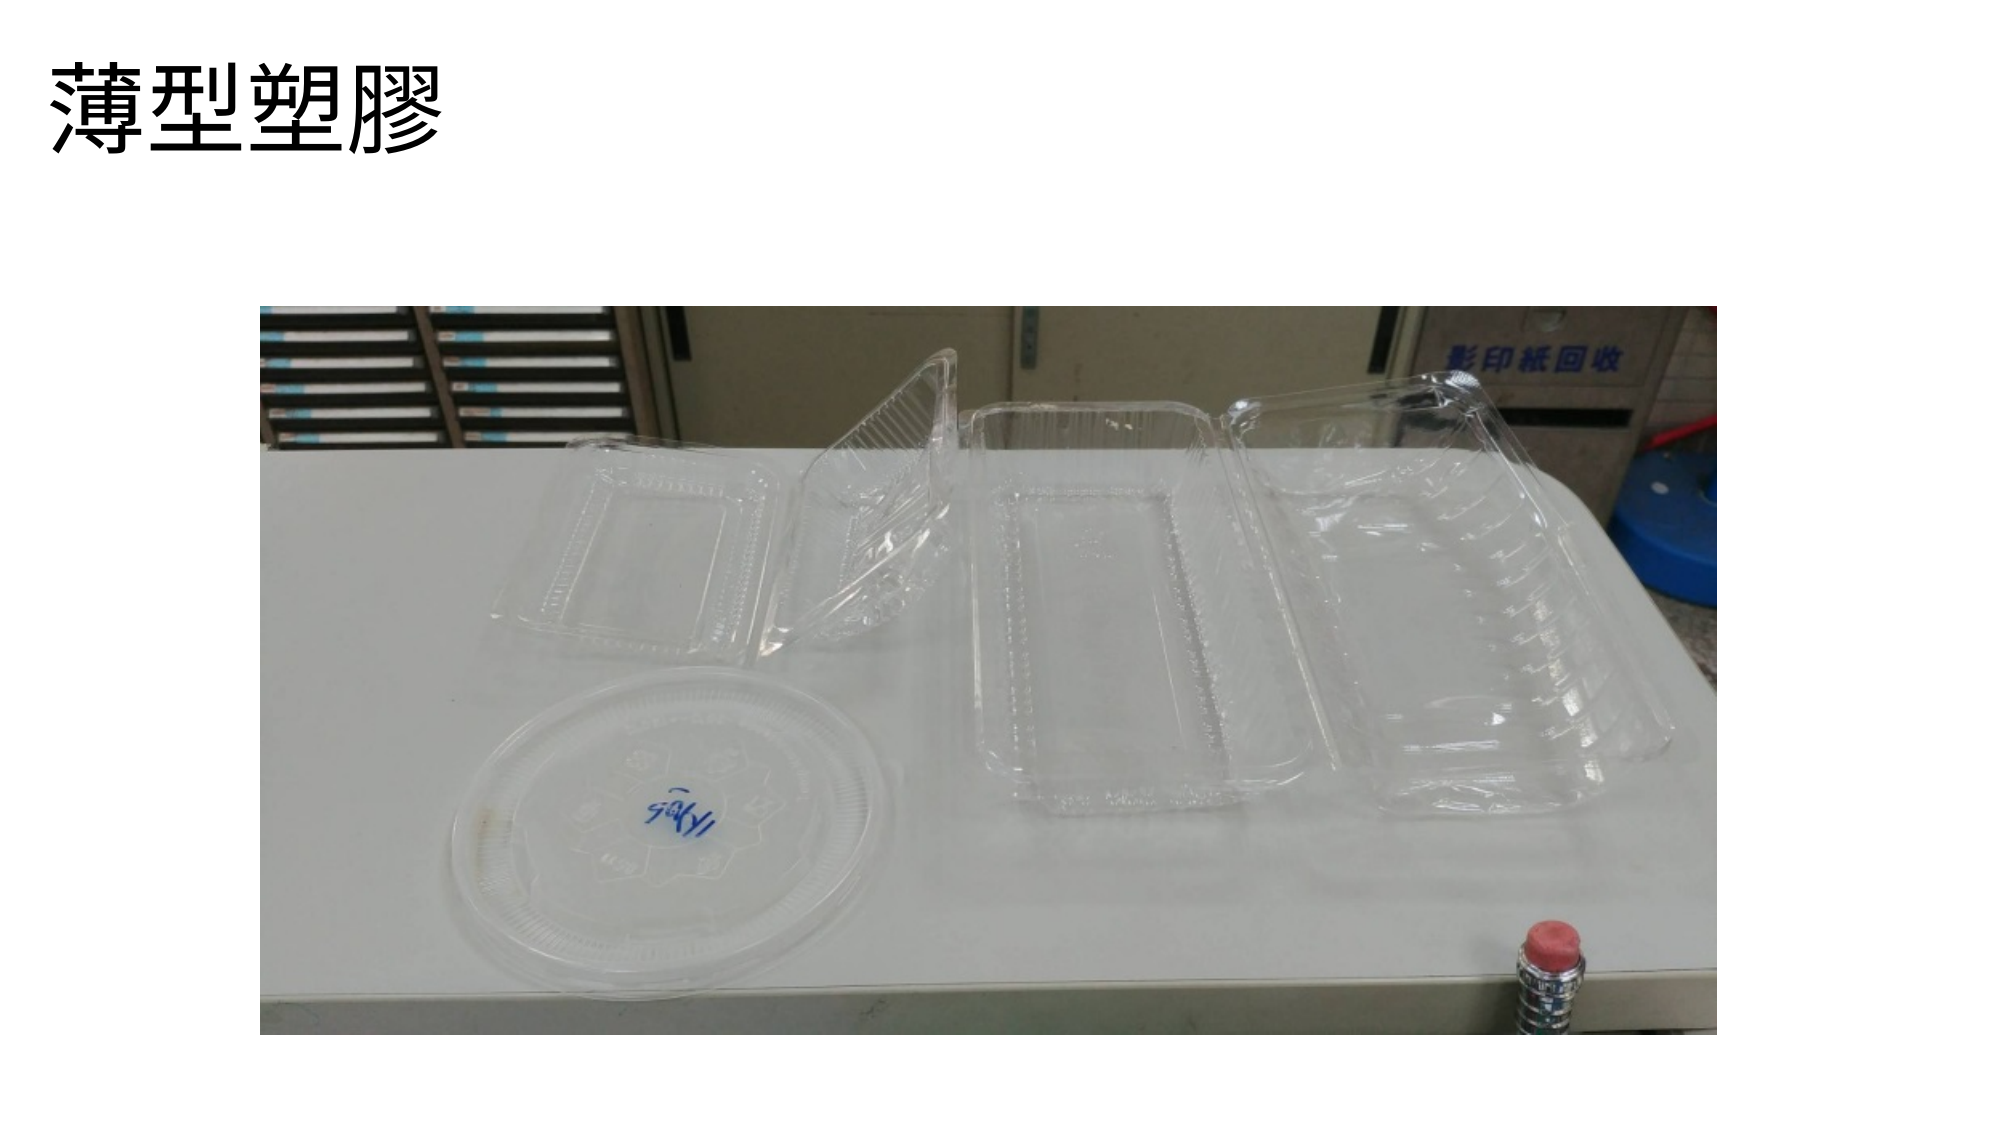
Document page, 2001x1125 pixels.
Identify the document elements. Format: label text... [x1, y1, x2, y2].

text_box 薄型塑膠 [32, 39, 462, 175]
picture [260, 306, 1717, 1035]
